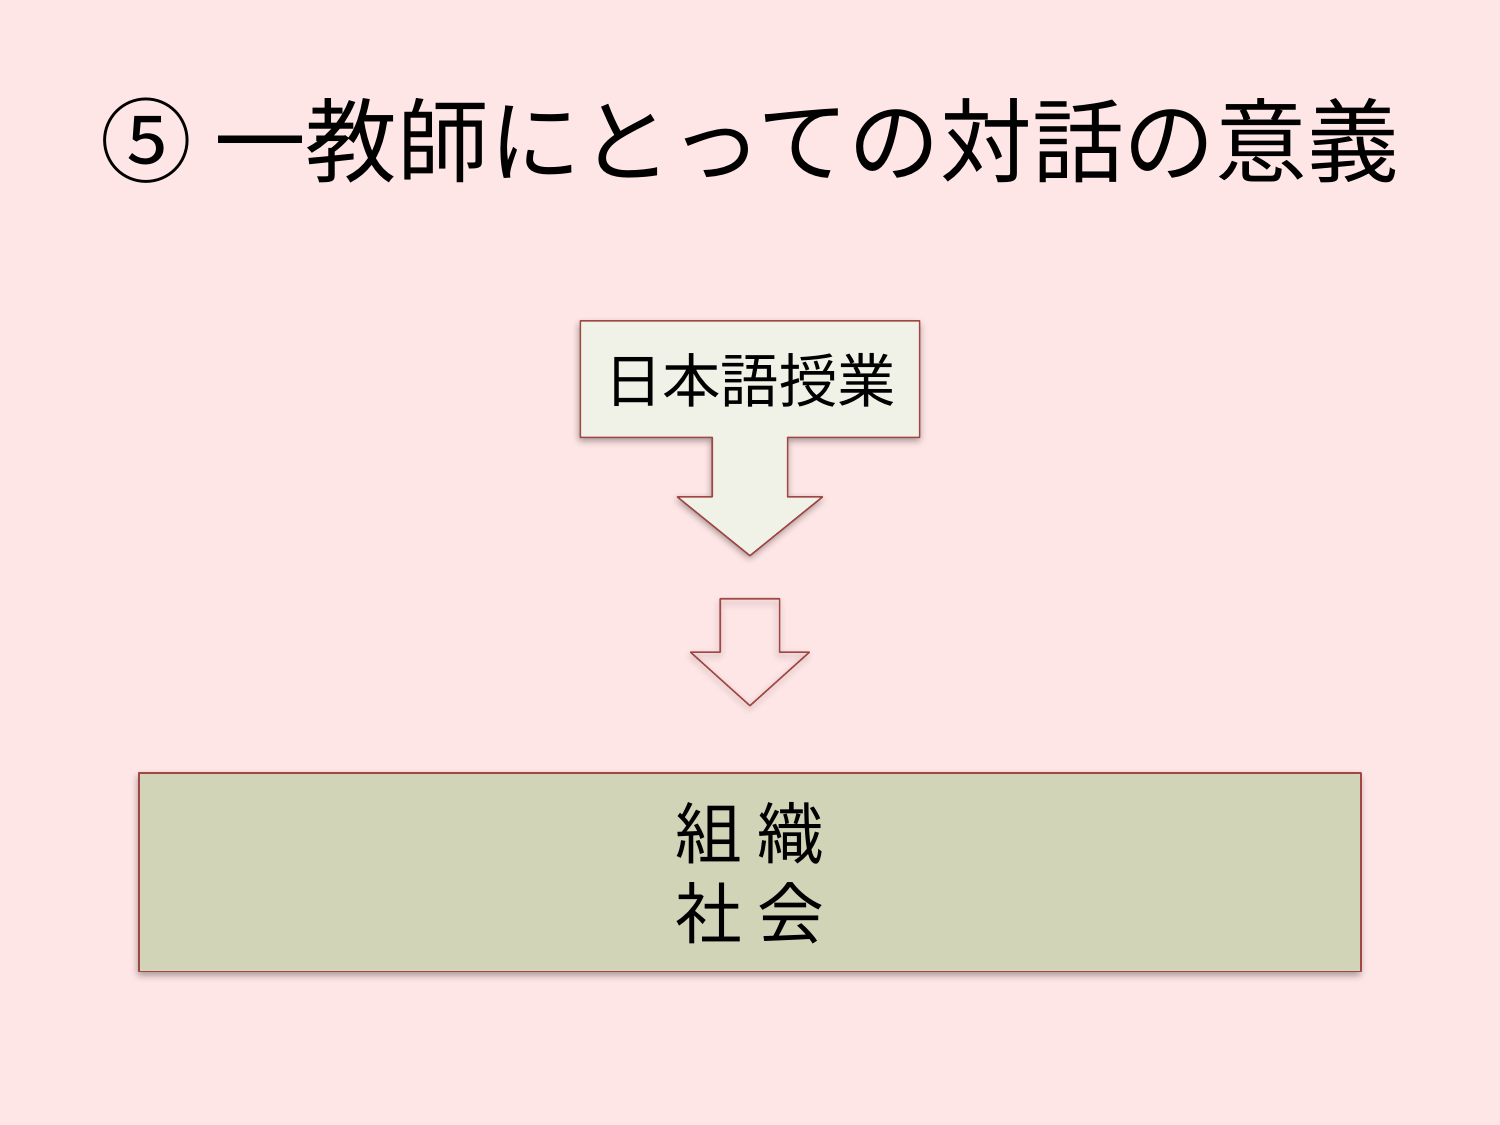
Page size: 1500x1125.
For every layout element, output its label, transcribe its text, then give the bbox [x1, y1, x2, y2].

text_box [689, 597, 811, 707]
text_box 組 織 社 会 [138, 772, 1362, 972]
text_box 日本語授業 [579, 320, 921, 557]
title ⑤一教師にとっての対話の意義 [75, 45, 1425, 233]
